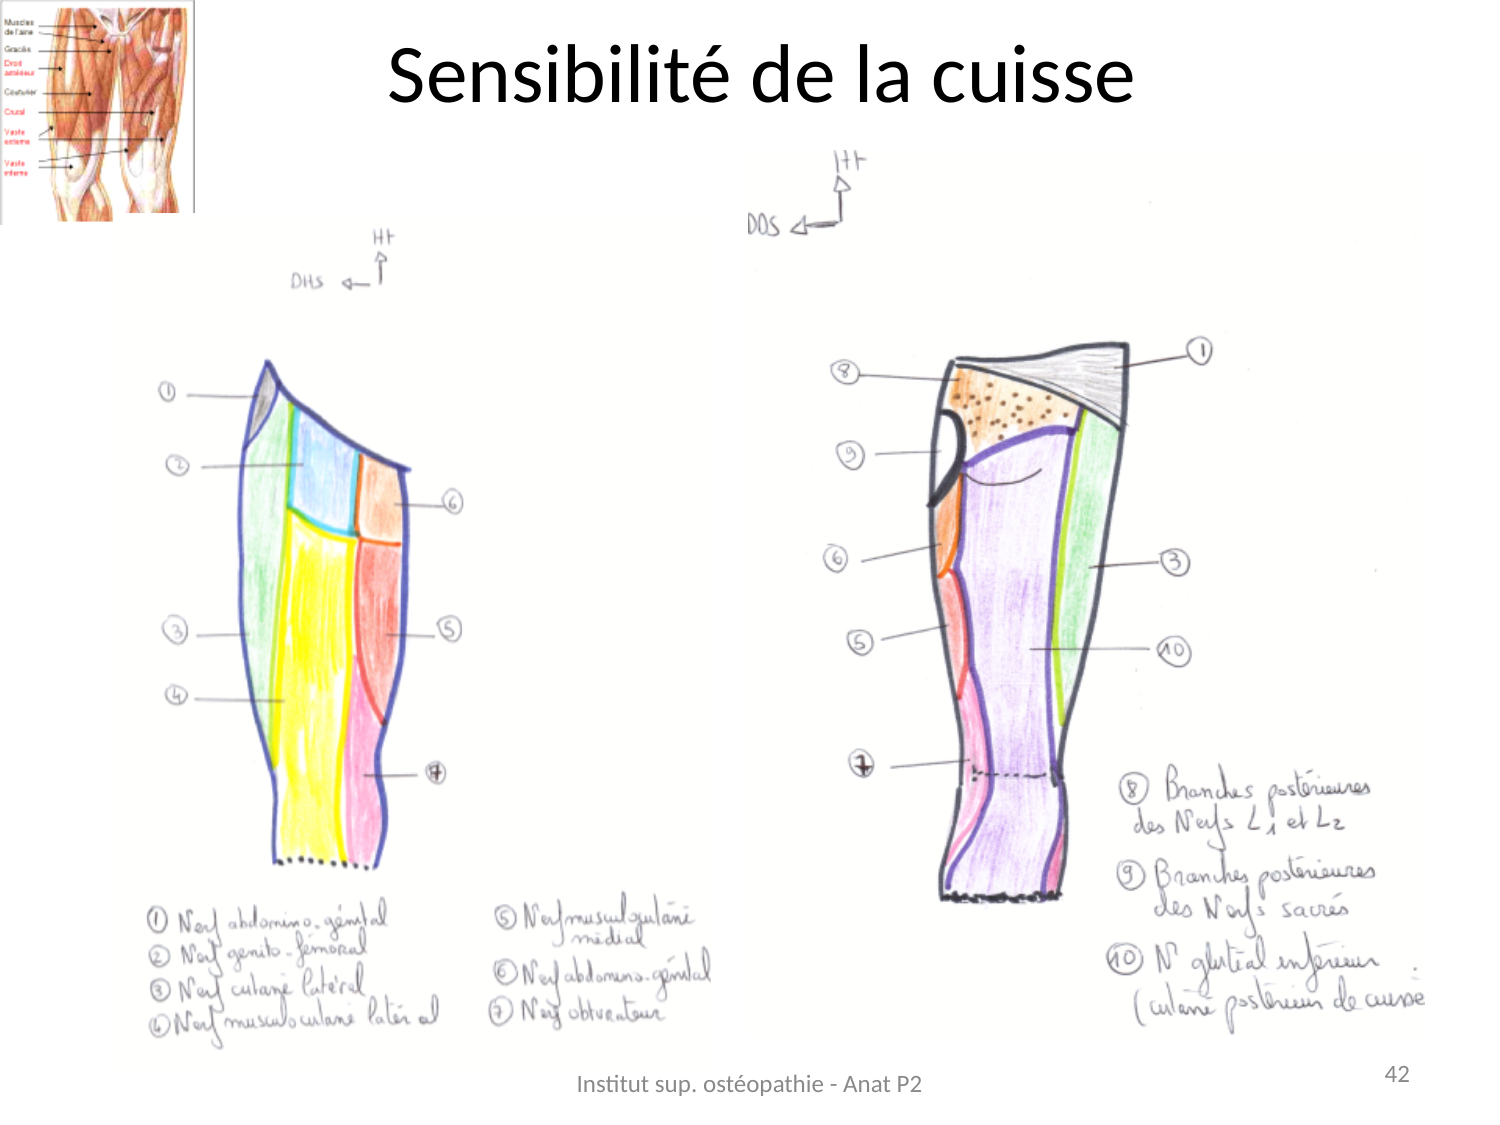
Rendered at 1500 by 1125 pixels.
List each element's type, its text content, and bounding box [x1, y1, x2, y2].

picture [748, 149, 1426, 1038]
footer Institut sup. ostéopathie - Anat P2 [512, 1052, 988, 1113]
title Sensibilité de la cuisse [196, 0, 1438, 176]
picture [0, 0, 712, 1072]
slide_number 42 [1074, 1045, 1425, 1103]
